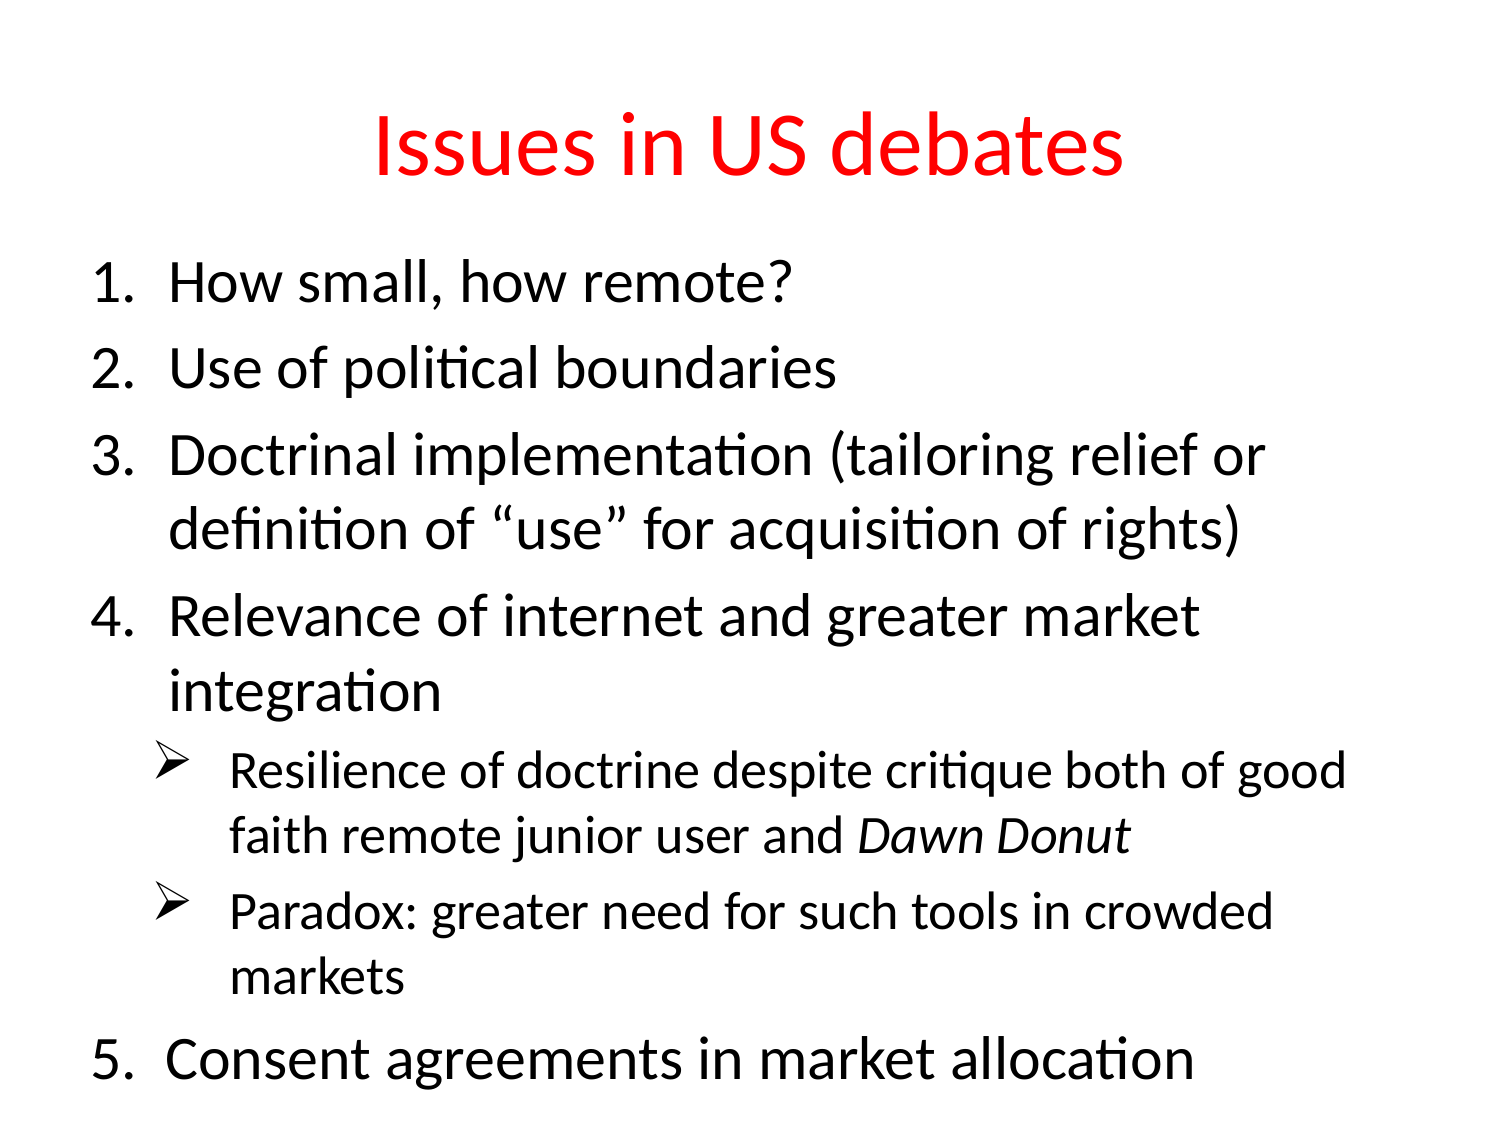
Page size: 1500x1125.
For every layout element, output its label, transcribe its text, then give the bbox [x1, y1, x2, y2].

list How small, how remote? Use of political boundaries Doctrinal implementation (tailoring relief or definition of “use” for acquisition of rights) Relevance of internet and greater market integration Resilience of doctrine despite critique both of good faith remote junior user and Dawn Donut Paradox: greater need for such tools in crowded markets 5. Consent agreements in market allocation [75, 232, 1425, 1106]
title Issues in US debates [75, 45, 1425, 232]
